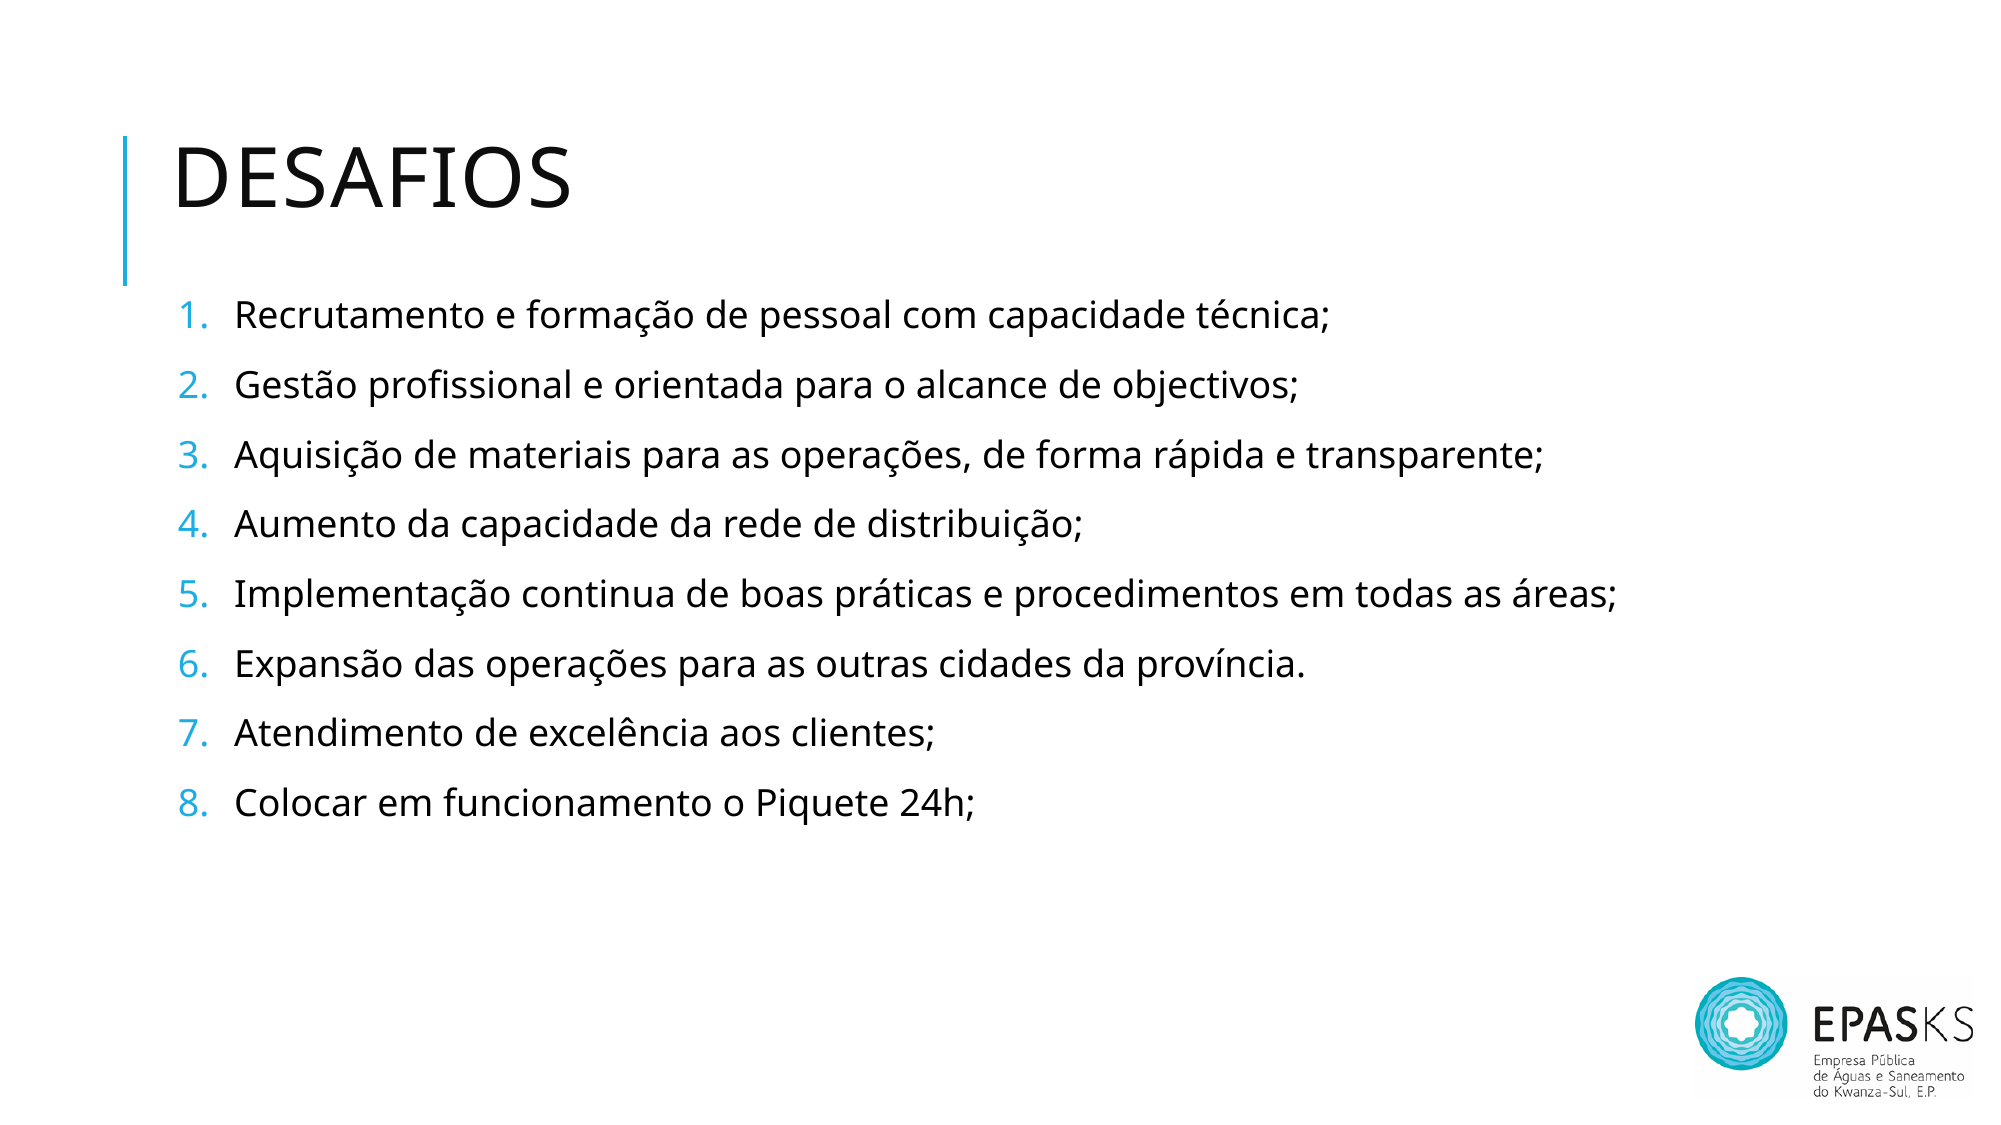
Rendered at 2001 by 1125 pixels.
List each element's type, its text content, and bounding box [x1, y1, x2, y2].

list Recrutamento e formação de pessoal com capacidade técnica; Gestão profissional e orientada para o alcance de objectivos; Aquisição de materiais para as operações, de forma rápida e transparente; Aumento da capacidade da rede de distribuição; Implementação continua de boas práticas e procedimentos em todas as áreas; Expansão das operações para as outras cidades da província. Atendimento de excelência aos clientes; Colocar em funcionamento o Piquete 24h; [170, 289, 1871, 681]
title desafios [156, 90, 1115, 277]
picture [1695, 977, 1974, 1099]
